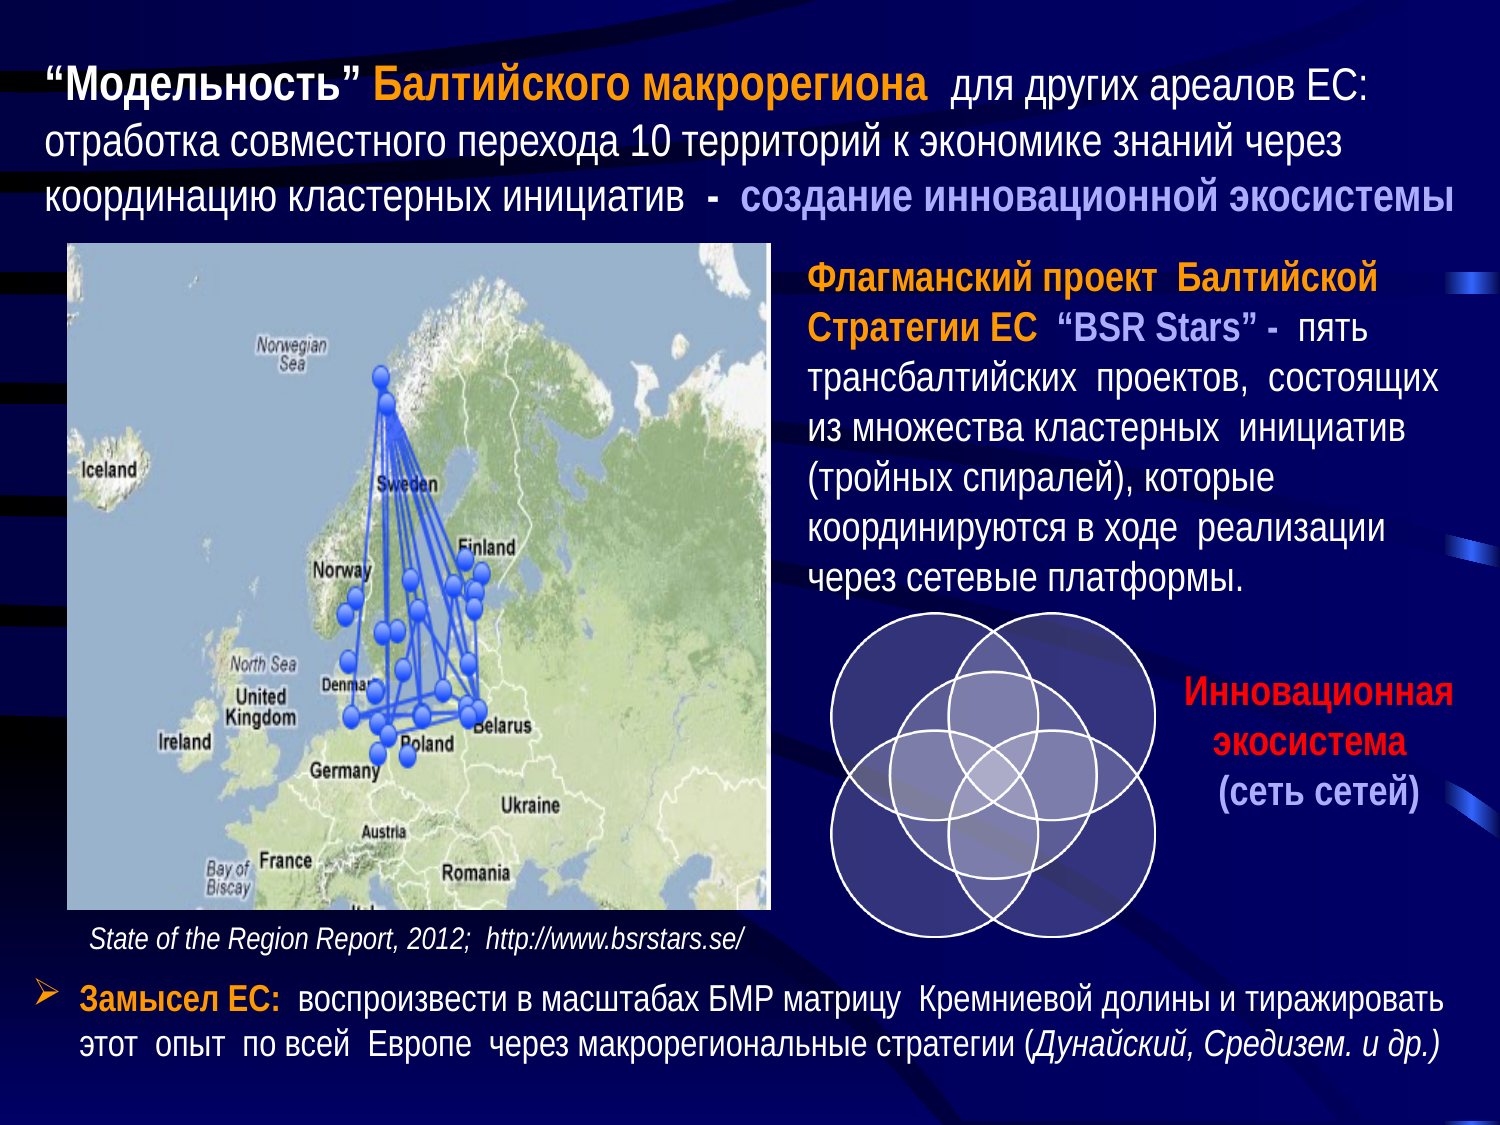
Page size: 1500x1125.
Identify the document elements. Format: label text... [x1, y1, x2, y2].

text_box Флагманский проект Балтийской Стратегии ЕС “BSR Stars” - пять трансбалтийских проектов, состоящих из множества кластерных инициатив (тройных спиралей), которые координируются в ходе реализации через сетевые платформы. [792, 242, 1478, 607]
text_box State of the Region Report, 2012; http://www.bsrstars.se/ [67, 918, 770, 964]
text_box Инновационная экосистема (сеть сетей) [1161, 656, 1478, 822]
title “Модельность” Балтийского макрорегиона для других ареалов ЕС: отработка совместного перехода 10 территорий к экономике знаний через координацию кластерных инициатив - создание инновационной экосистемы [29, 41, 1500, 229]
picture [66, 243, 772, 910]
text_box Замысел ЕС: воспроизвести в масштабах БМР матрицу Кремниевой долины и тиражировать этот опыт по всей Европе через макрорегиональные стратегии (Дунайский, Средизем. и др.) [17, 966, 1470, 1072]
picture [830, 612, 1156, 938]
